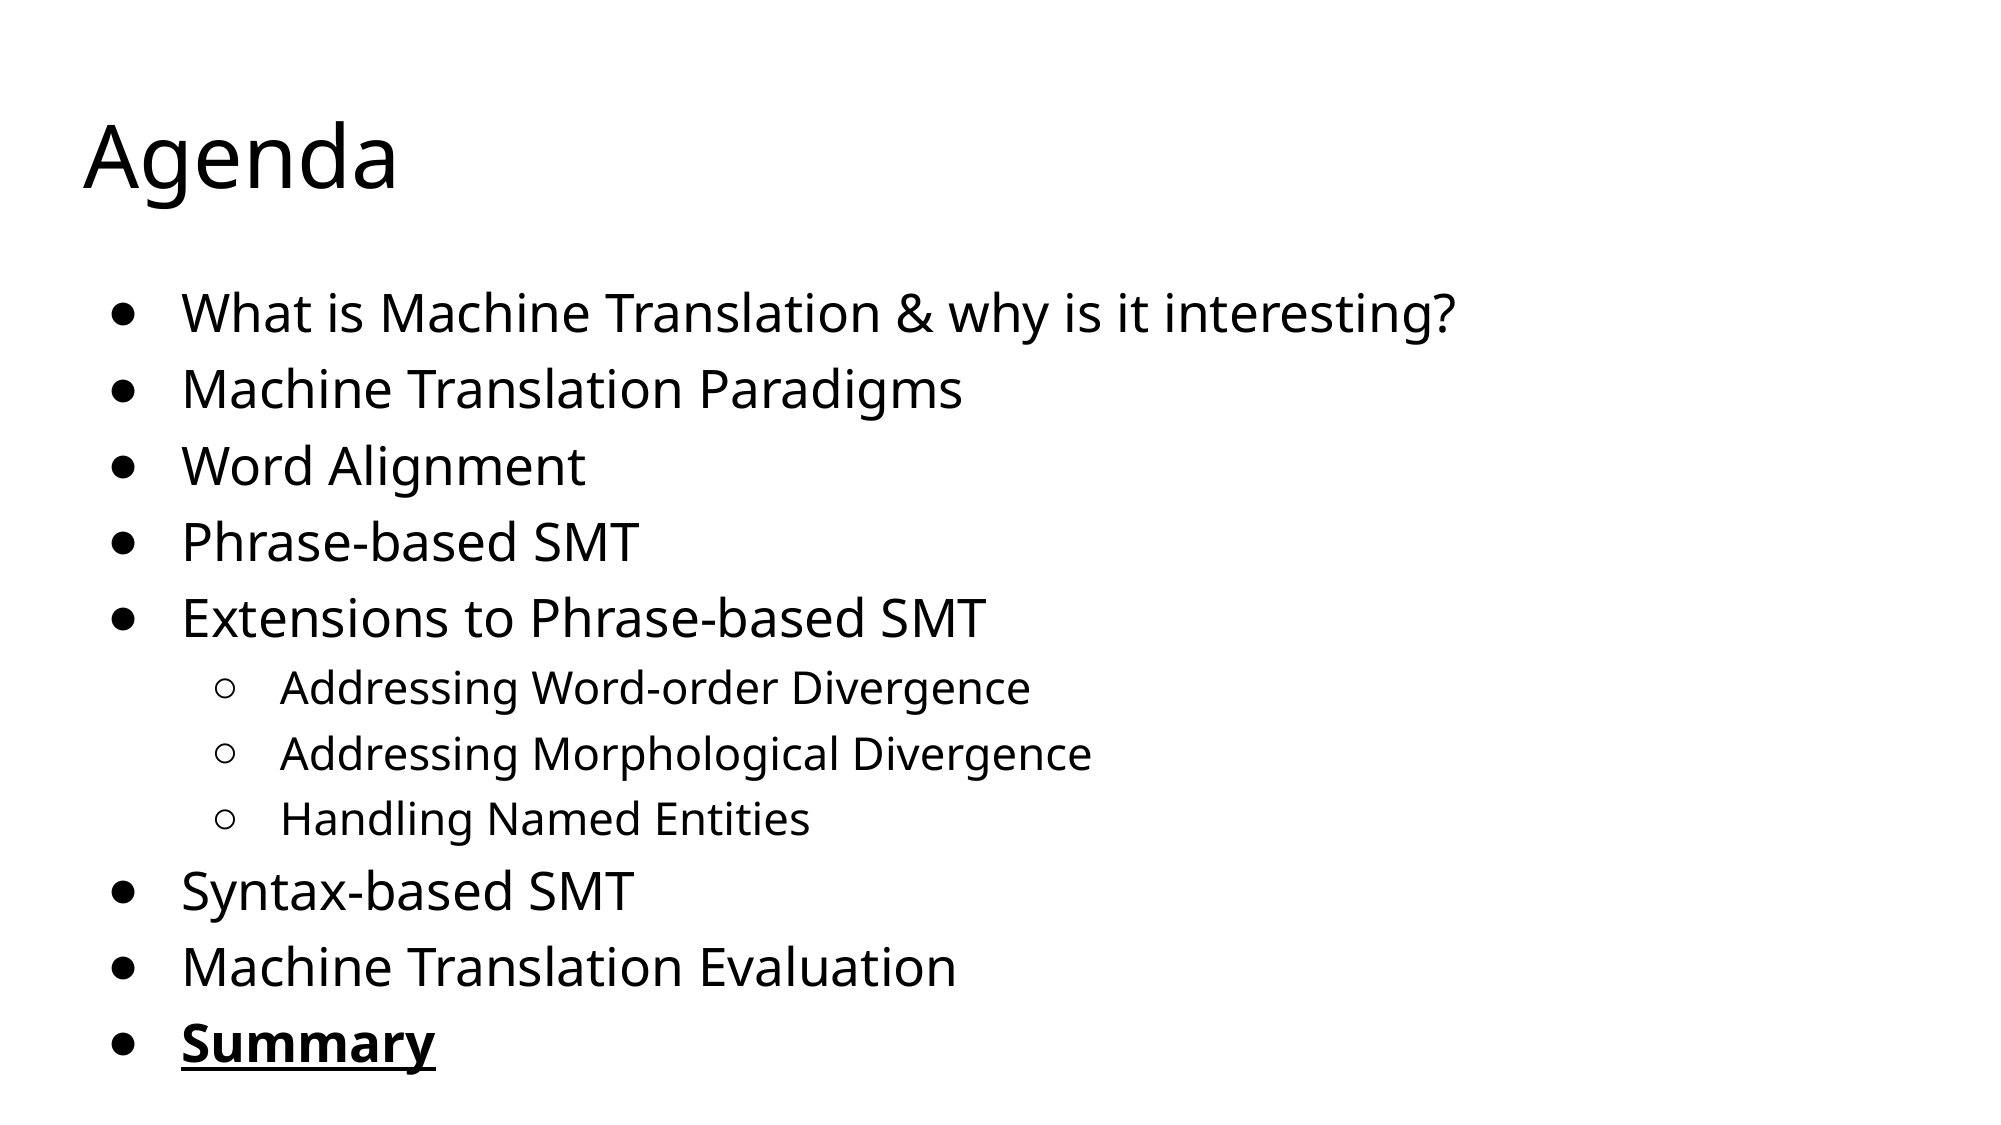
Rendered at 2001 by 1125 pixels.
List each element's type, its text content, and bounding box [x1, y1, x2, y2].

title Agenda [68, 97, 1932, 223]
list What is Machine Translation & why is it interesting? Machine Translation Paradigms Word Alignment Phrase-based SMT Extensions to Phrase-based SMT Addressing Word-order Divergence Addressing Morphological Divergence Handling Named Entities Syntax-based SMT Machine Translation Evaluation Summary [68, 252, 1932, 1093]
